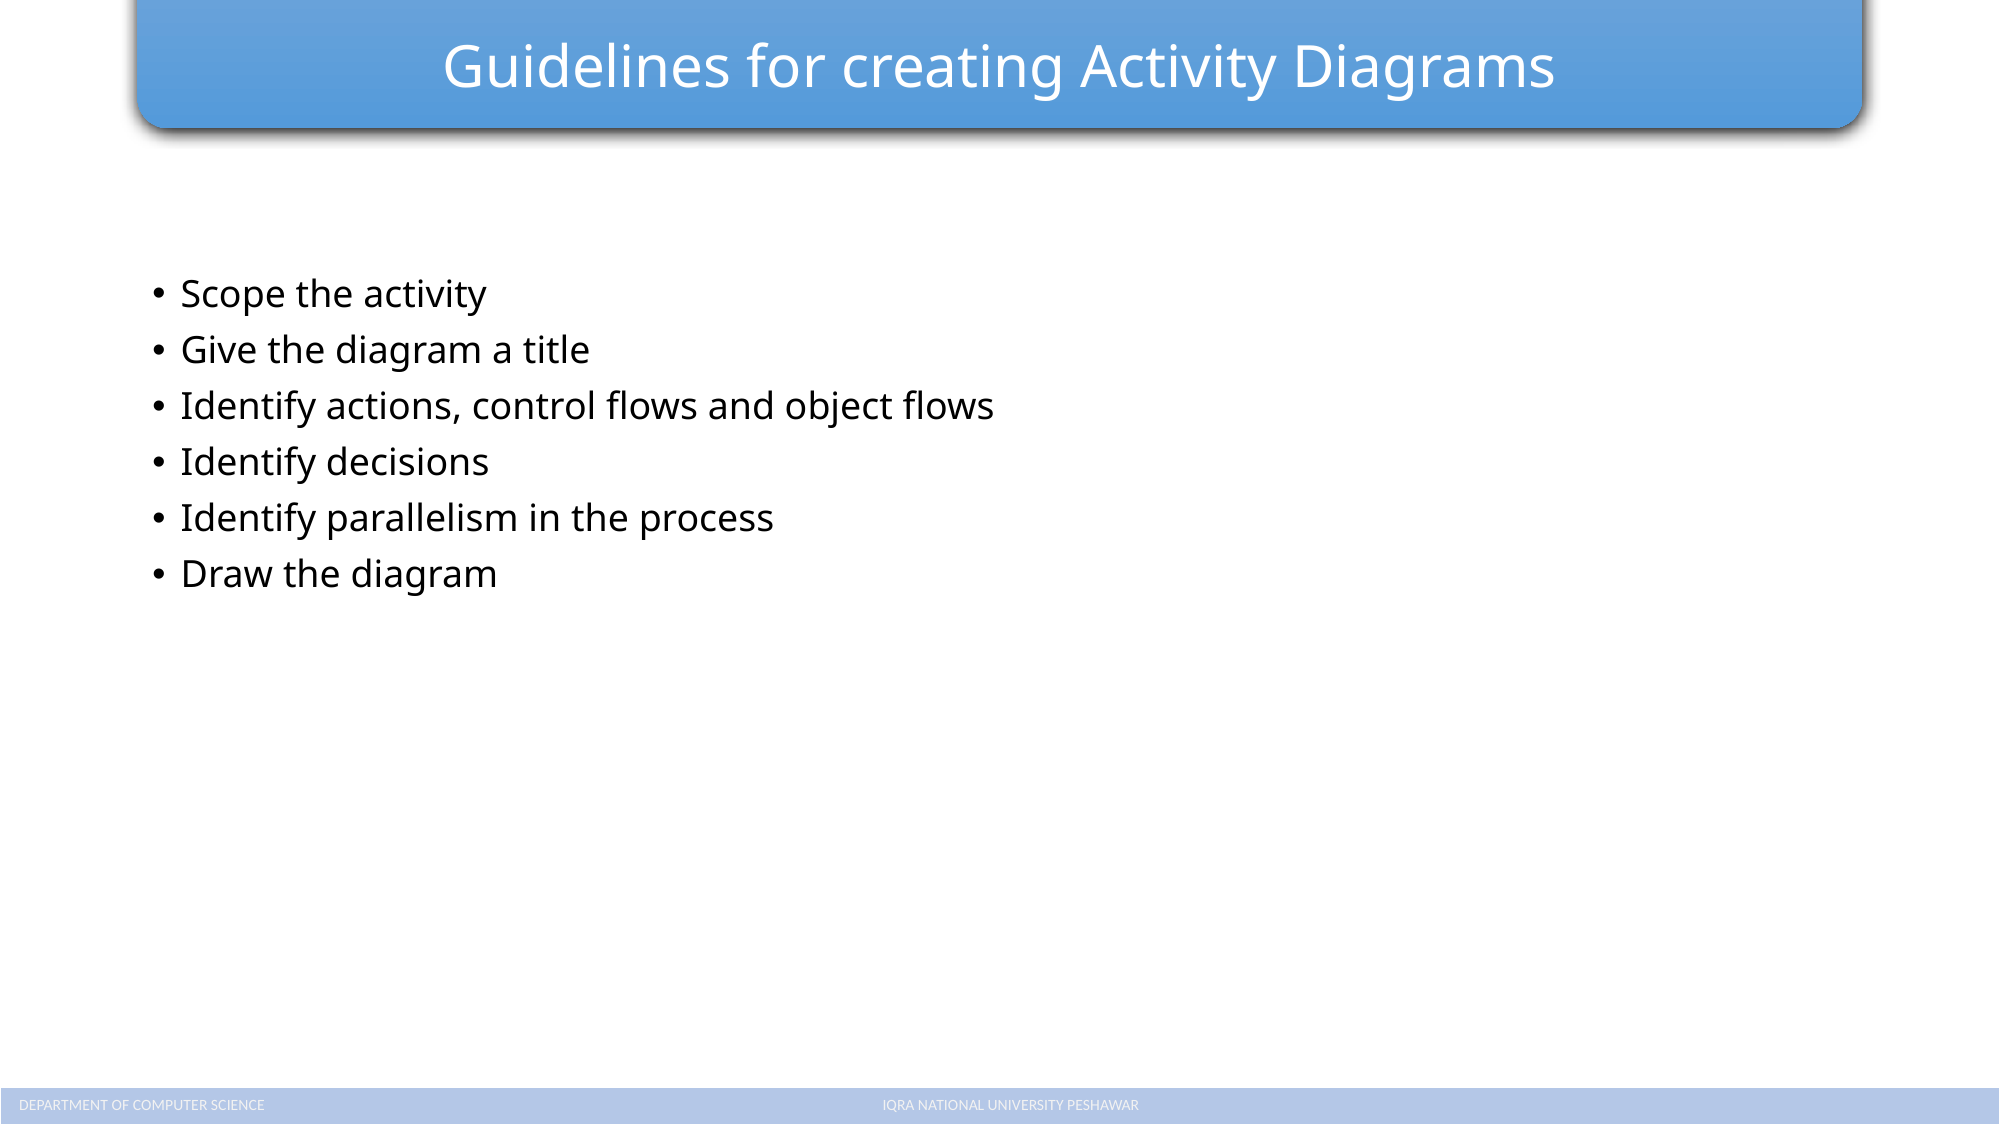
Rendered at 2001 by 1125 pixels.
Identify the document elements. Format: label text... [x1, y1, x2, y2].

title Guidelines for creating Activity Diagrams [137, 0, 1863, 137]
list Scope the activity Give the diagram a title Identify actions, control flows and object flows Identify decisions Identify parallelism in the process Draw the diagram [137, 267, 1863, 1014]
